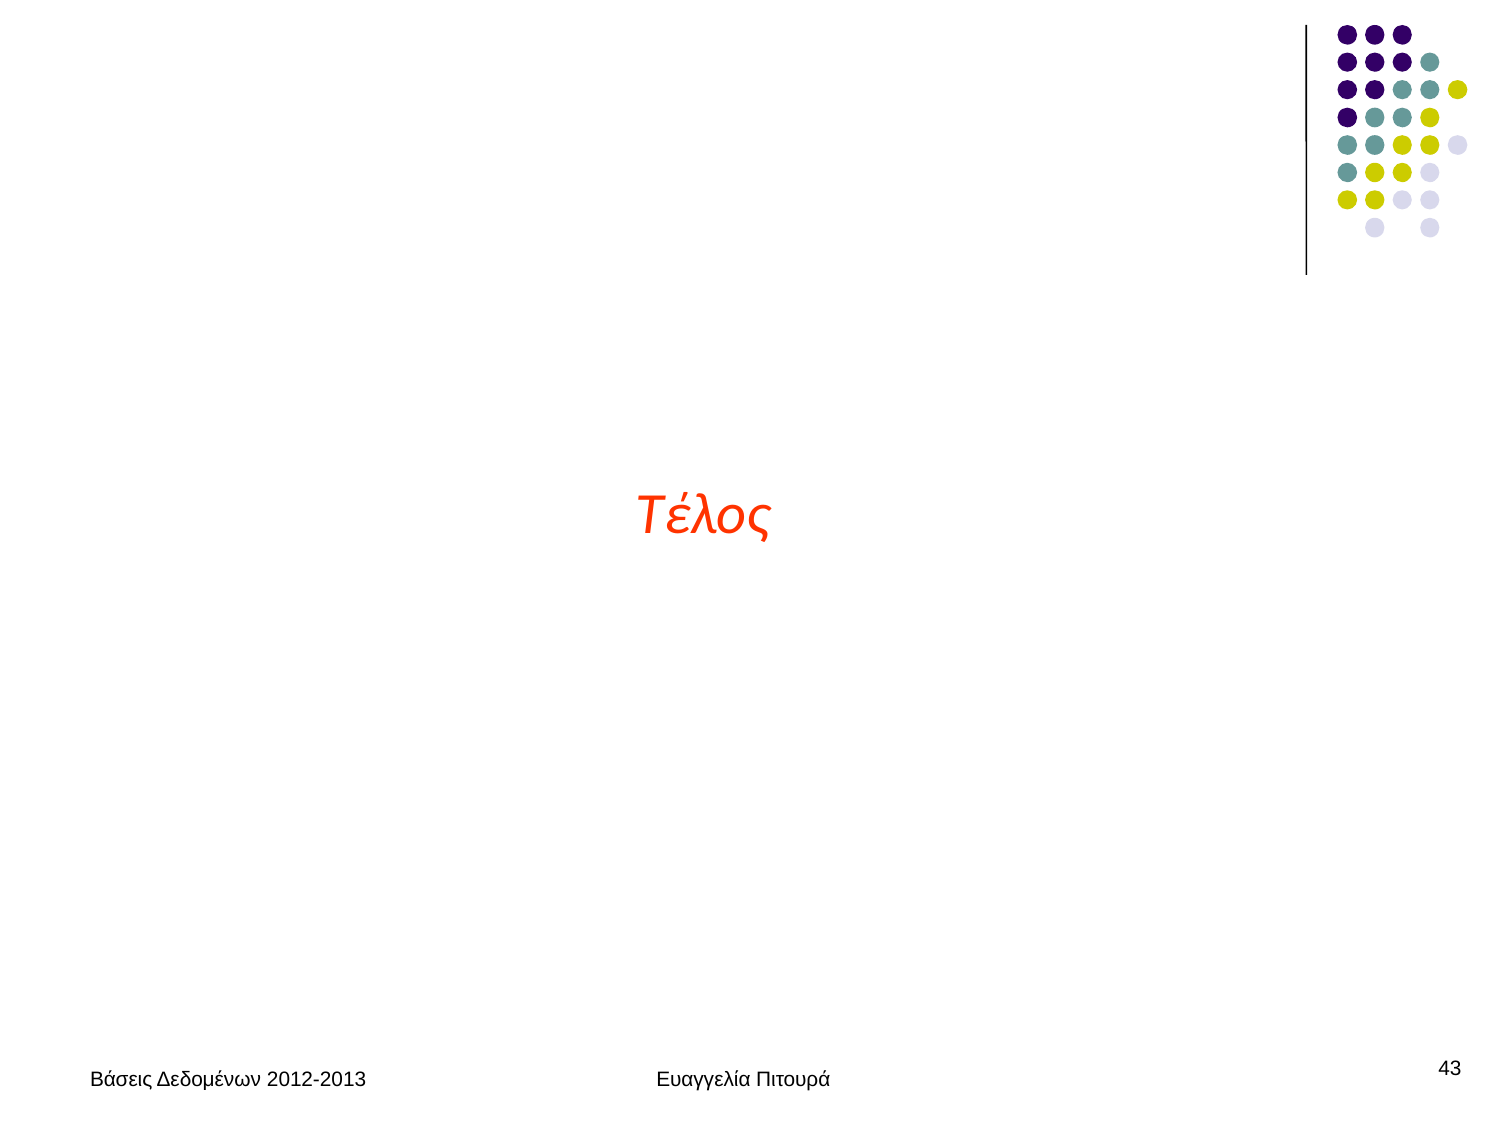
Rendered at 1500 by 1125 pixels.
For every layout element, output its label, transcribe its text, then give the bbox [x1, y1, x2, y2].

footer Ευαγγελία Πιτουρά [512, 1058, 975, 1101]
slide_number 43 [1139, 1046, 1477, 1101]
slide_number Βάσεις Δεδομένων 2012-2013 [74, 1058, 420, 1101]
text_box Τέλος [253, 468, 1153, 553]
